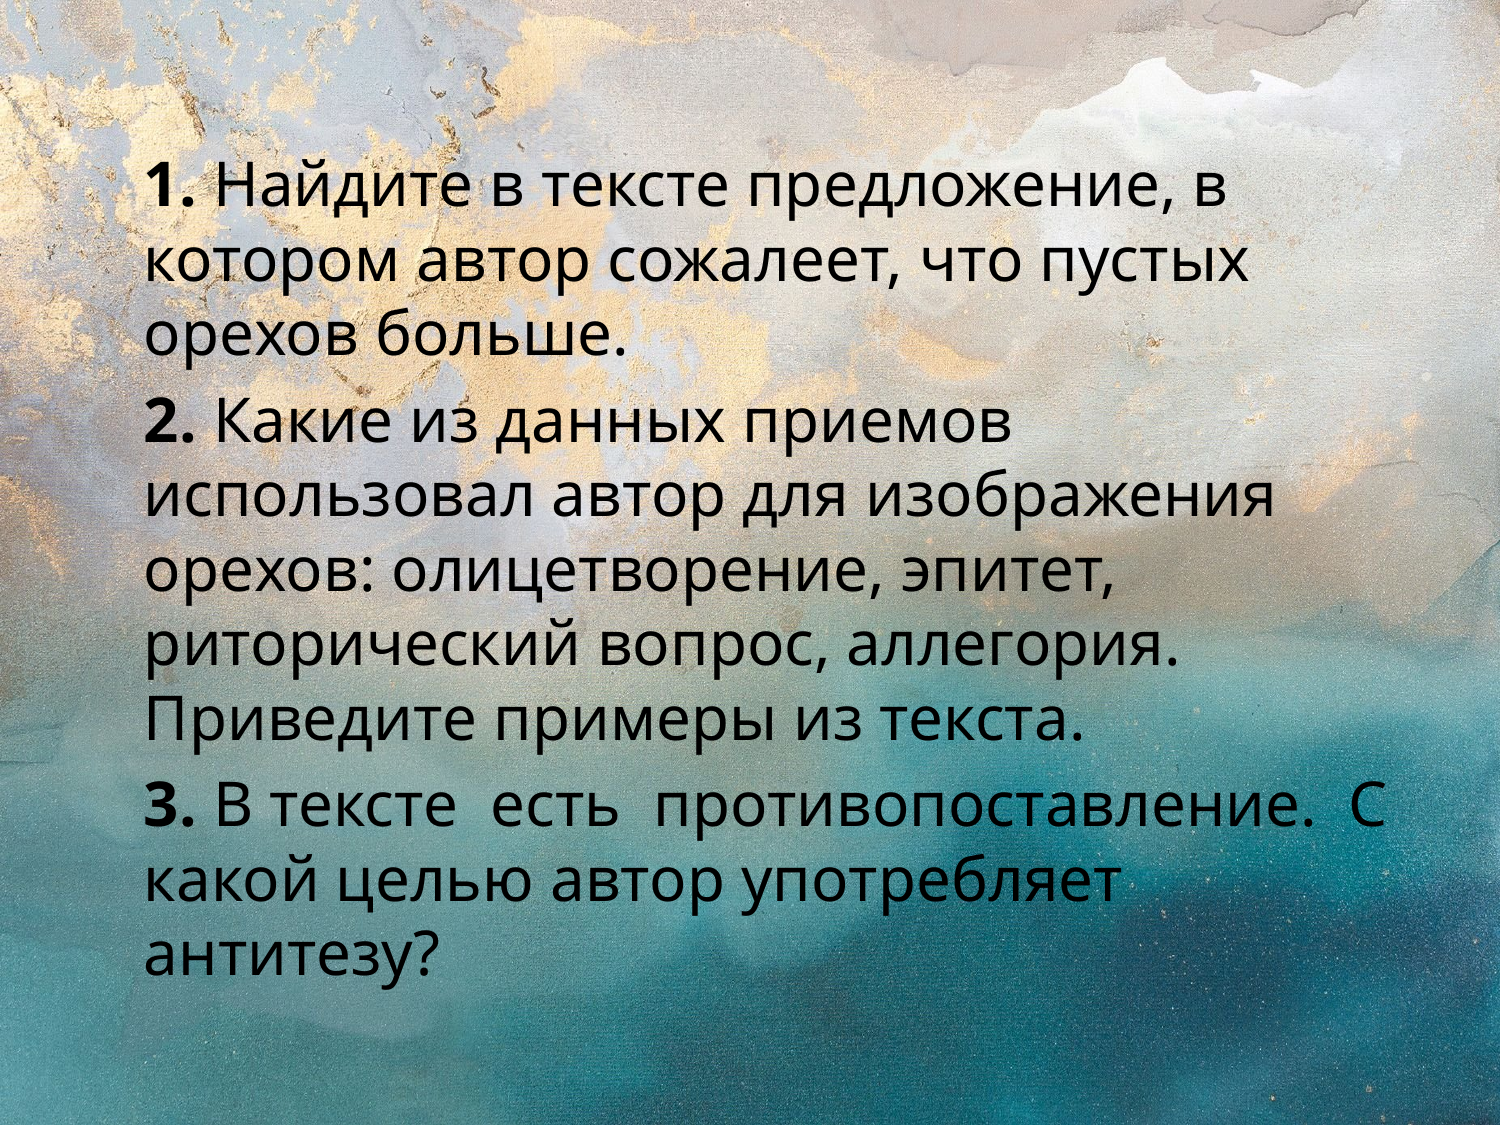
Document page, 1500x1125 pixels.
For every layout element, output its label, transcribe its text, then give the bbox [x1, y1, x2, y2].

picture [0, 0, 1500, 1125]
list 1. Найдите в тексте предложение, в котором автор сожалеет, что пустых орехов больше. 2. Какие из данных приемов использовал автор для изображения орехов: олицетворение, эпитет, риторический вопрос, аллегория. Приведите примеры из текста. 3. В тексте есть противопоставление. С какой целью автор употребляет антитезу? [76, 137, 1427, 1087]
